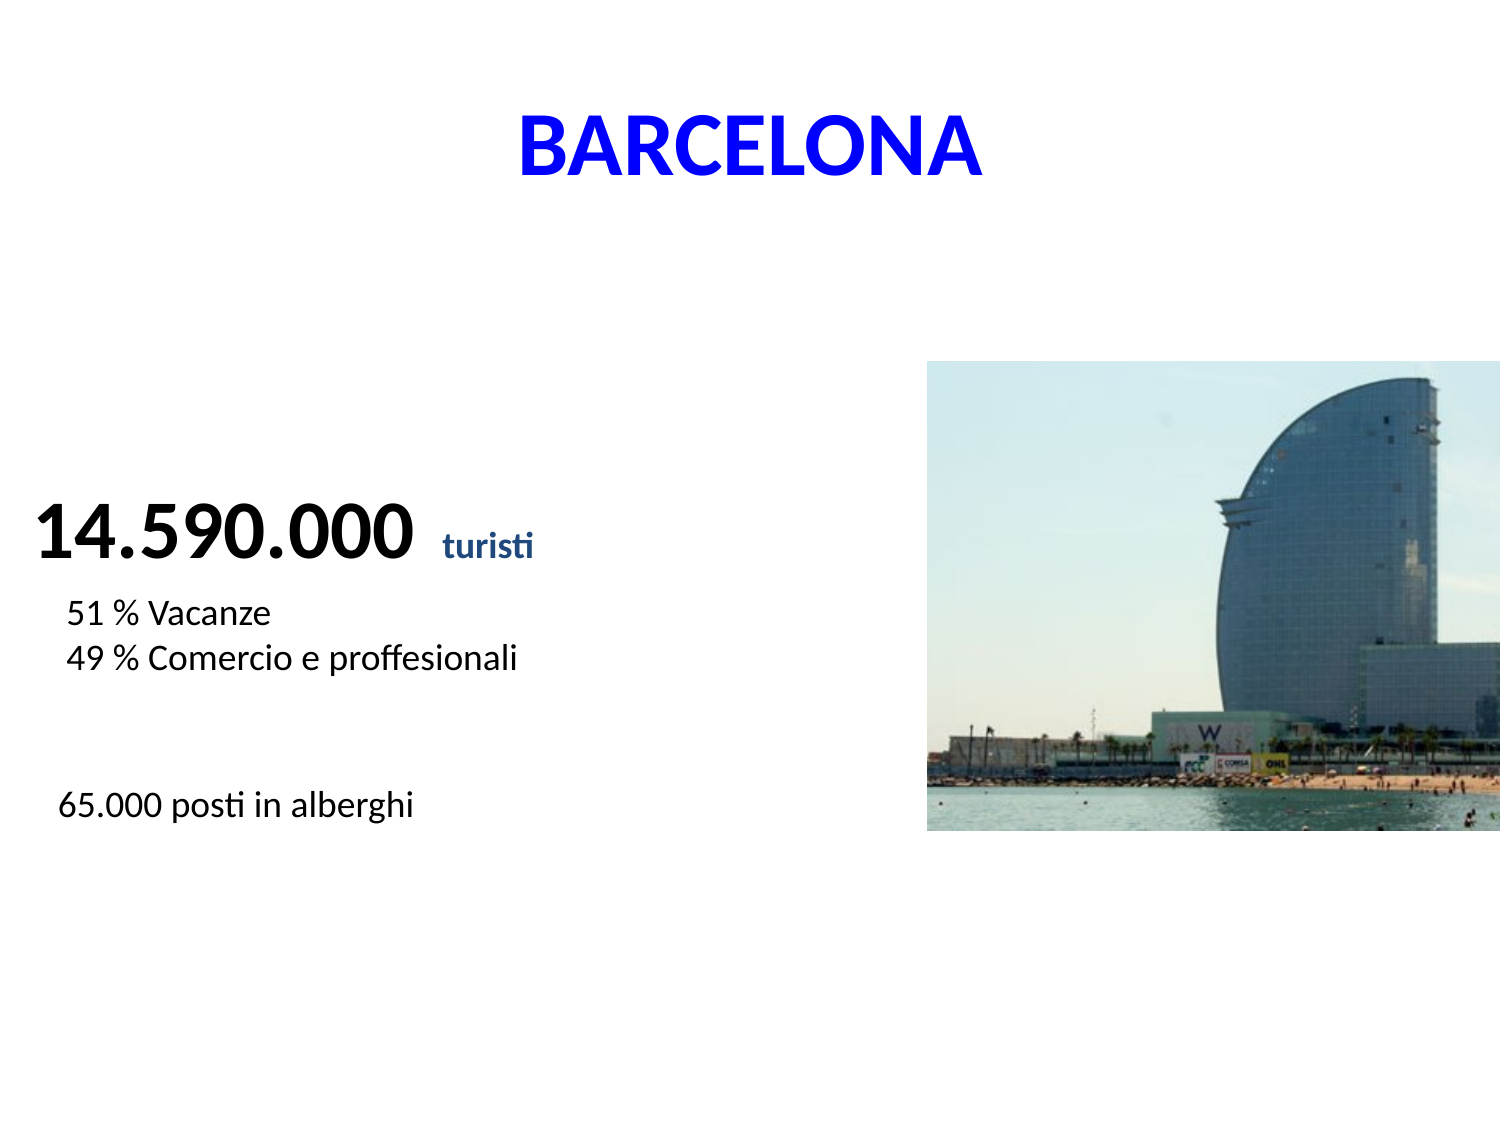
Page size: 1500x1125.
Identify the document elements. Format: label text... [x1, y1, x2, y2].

title BARCELONA [74, 44, 1426, 233]
text_box 14.590.000 turisti 51 % Vacanze 49 % Comercio e proffesionali 65.000 posti in alberghi [17, 184, 1377, 833]
picture [926, 361, 1500, 831]
